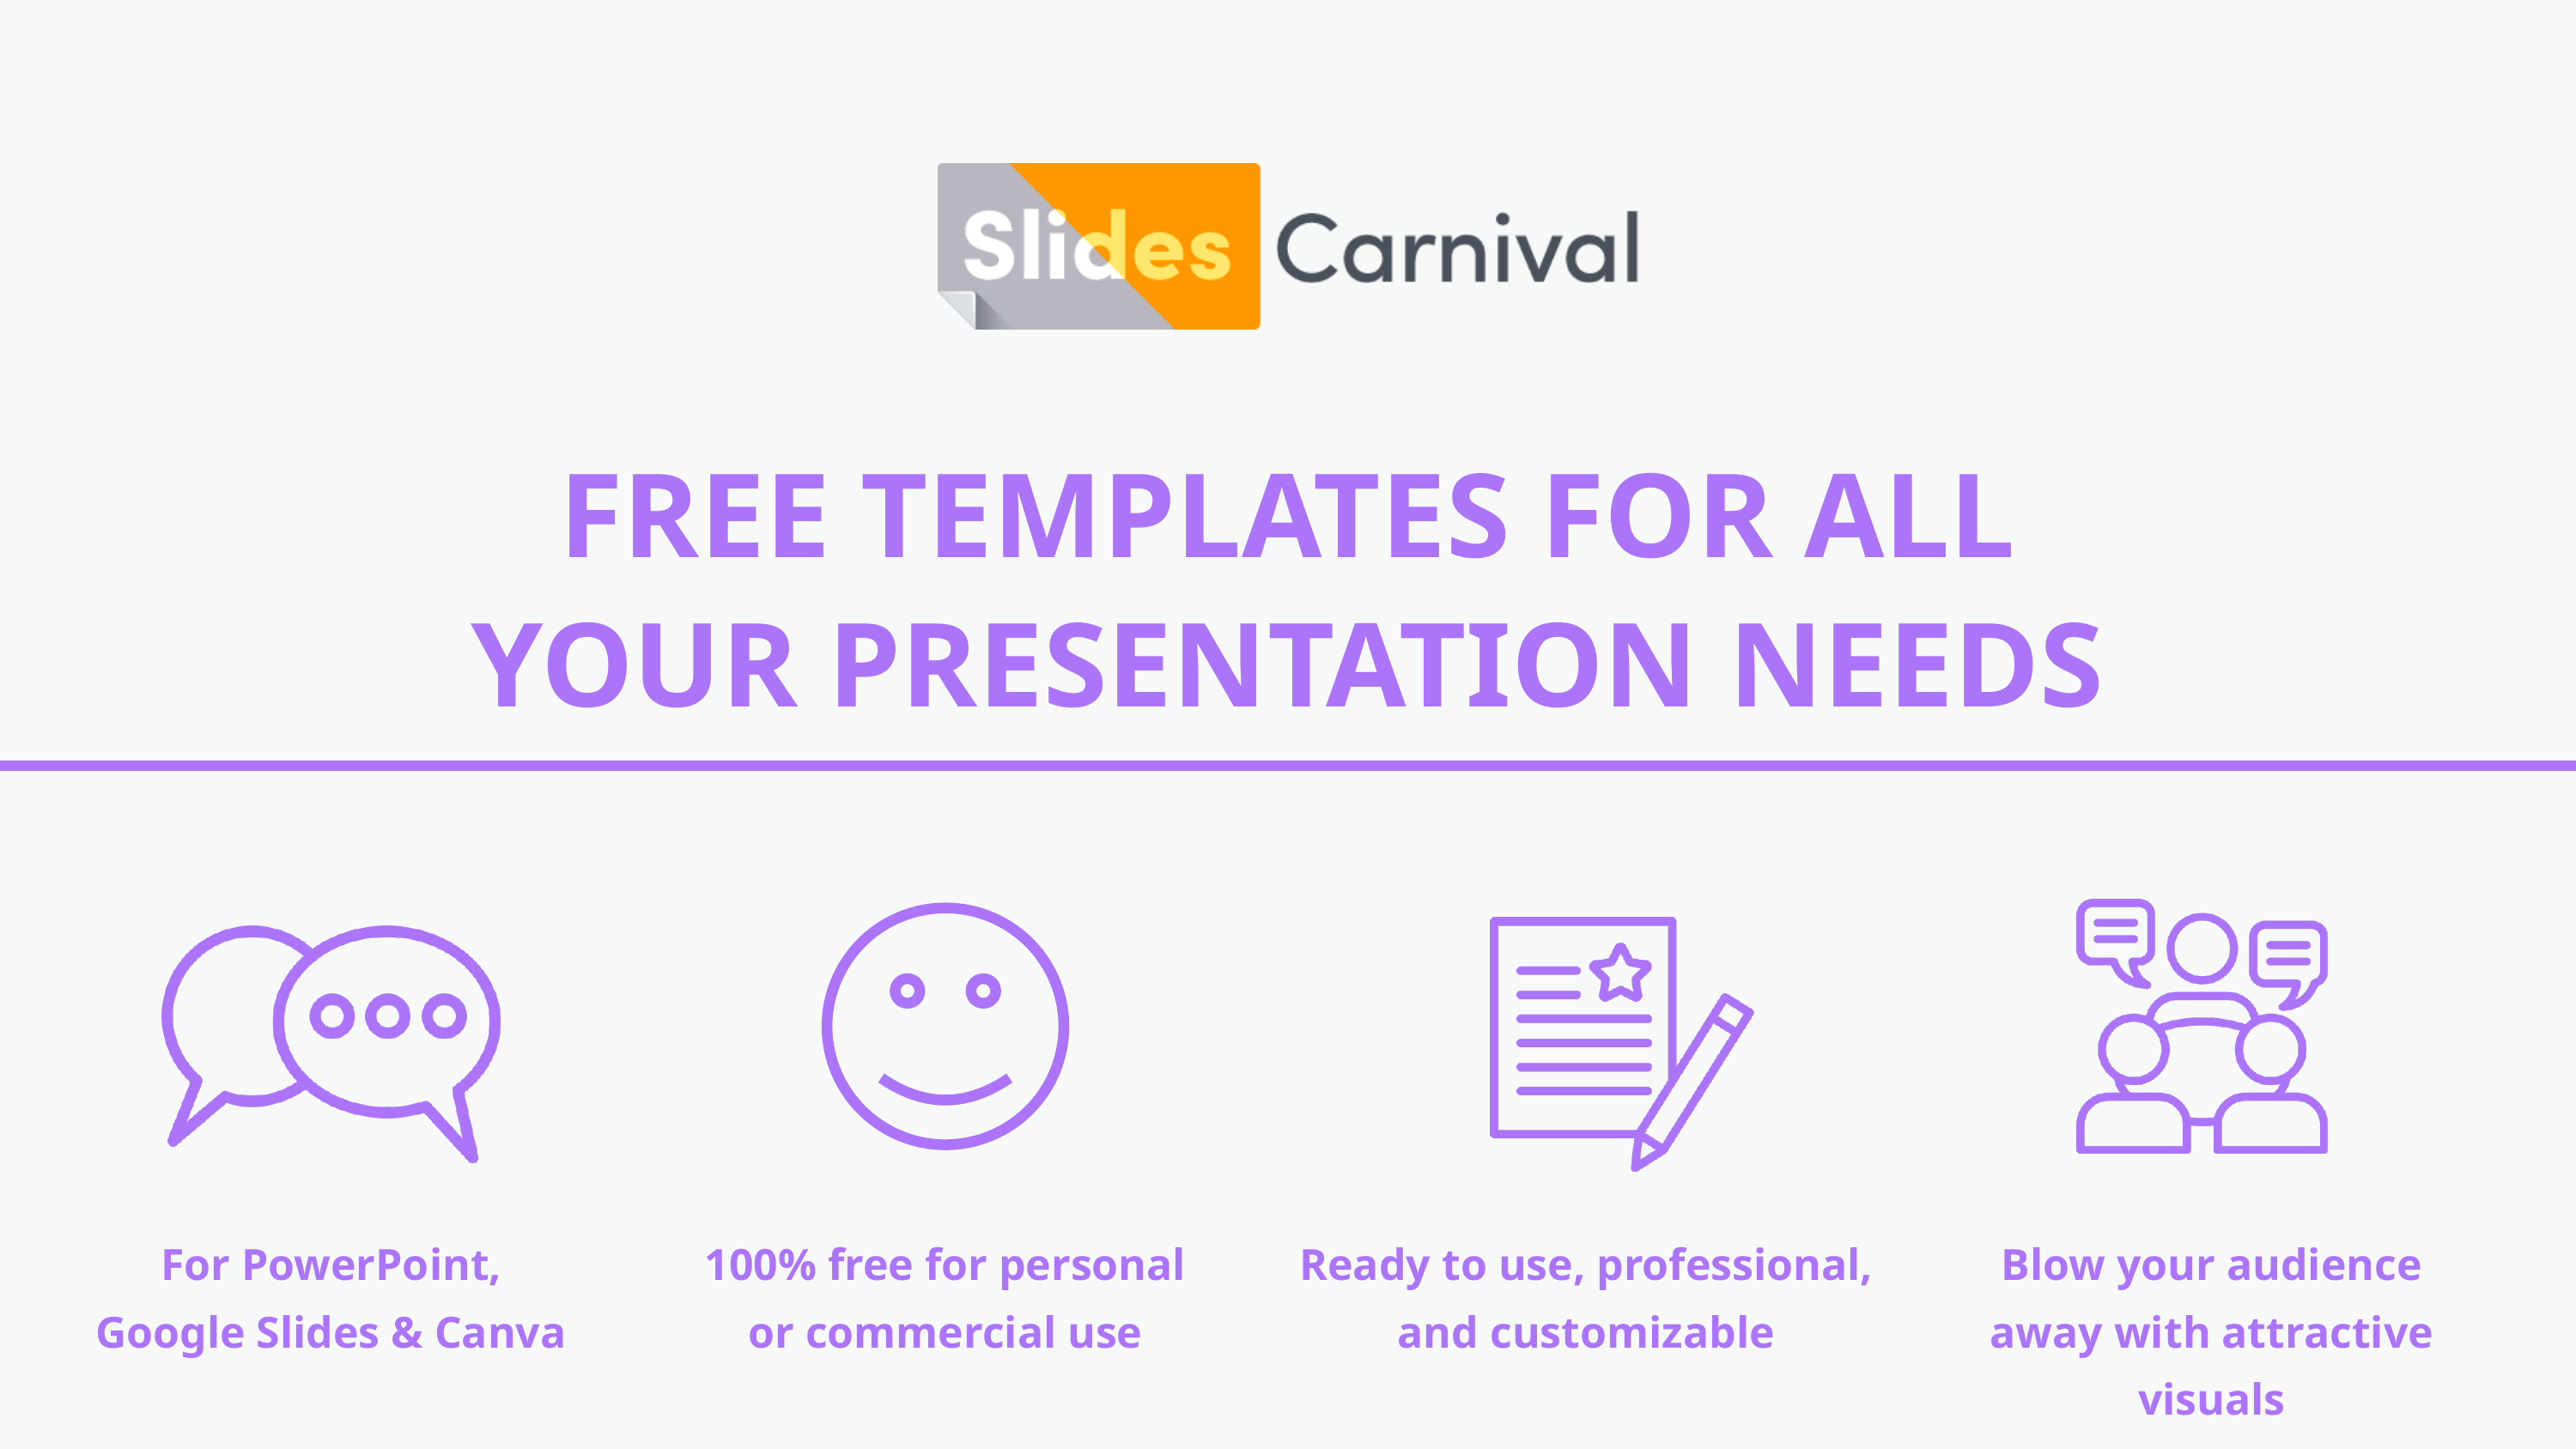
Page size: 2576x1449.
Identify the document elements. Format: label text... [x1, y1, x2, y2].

text_box FREE TEMPLATES FOR ALL YOUR PRESENTATION NEEDS [405, 432, 2171, 731]
text_box 100% free for personal or commercial use [675, 1222, 1216, 1357]
picture [1489, 917, 1754, 1172]
picture [161, 925, 501, 1163]
text_box Ready to use, professional, and customizable [1297, 1222, 1876, 1357]
text_box Blow your audience away with attractive visuals [1941, 1222, 2482, 1424]
text_box [827, 907, 1064, 1145]
picture [2076, 899, 2328, 1154]
text_box For PowerPoint, Google Slides & Canva [60, 1222, 602, 1357]
picture [937, 163, 1638, 330]
